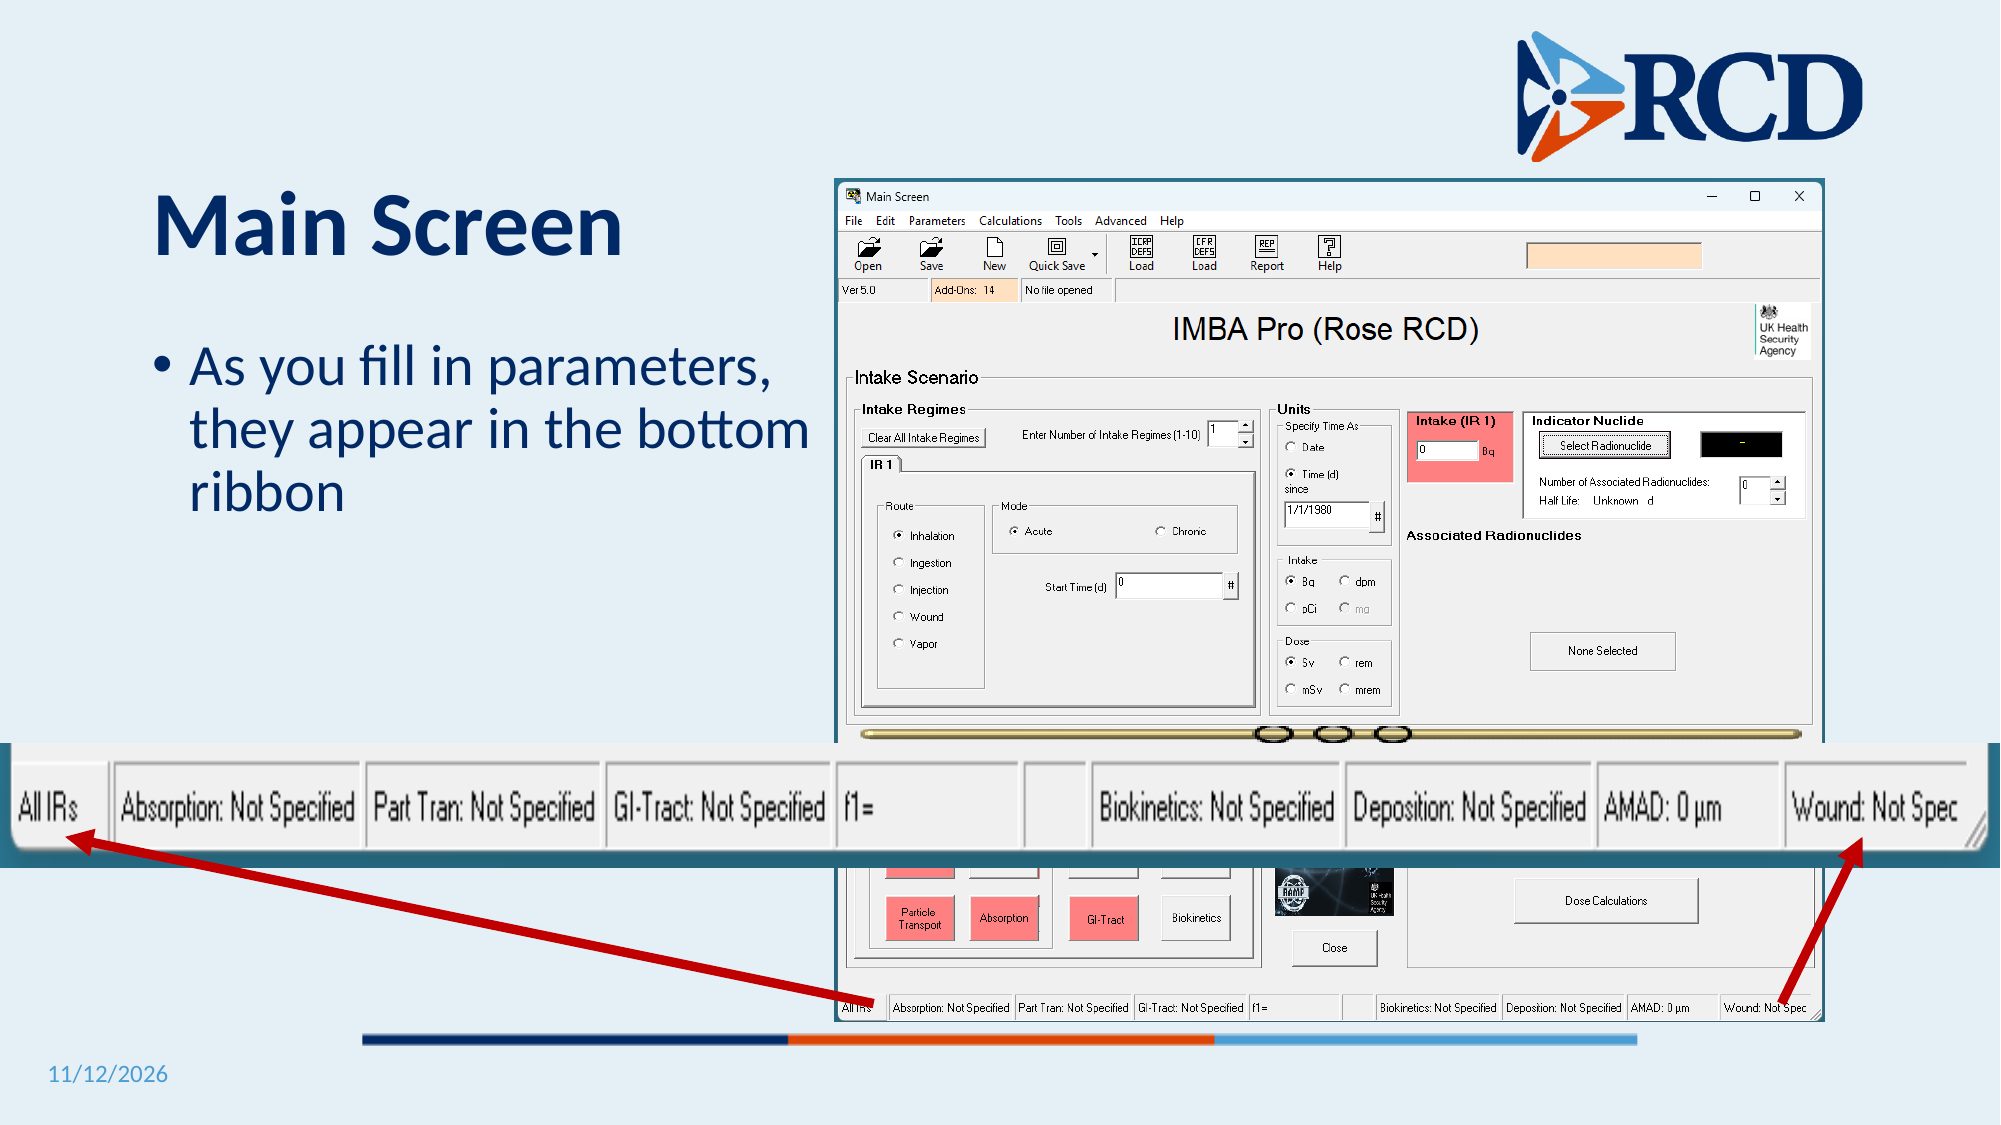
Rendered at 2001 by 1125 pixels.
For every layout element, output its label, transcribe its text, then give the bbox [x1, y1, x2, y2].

picture [0, 178, 2000, 1022]
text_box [1781, 836, 1863, 1004]
title Main Screen [137, 143, 1863, 309]
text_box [65, 836, 874, 1004]
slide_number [32, 1042, 483, 1103]
list As you fill in parameters, they appear in the bottom ribbon [137, 328, 834, 608]
